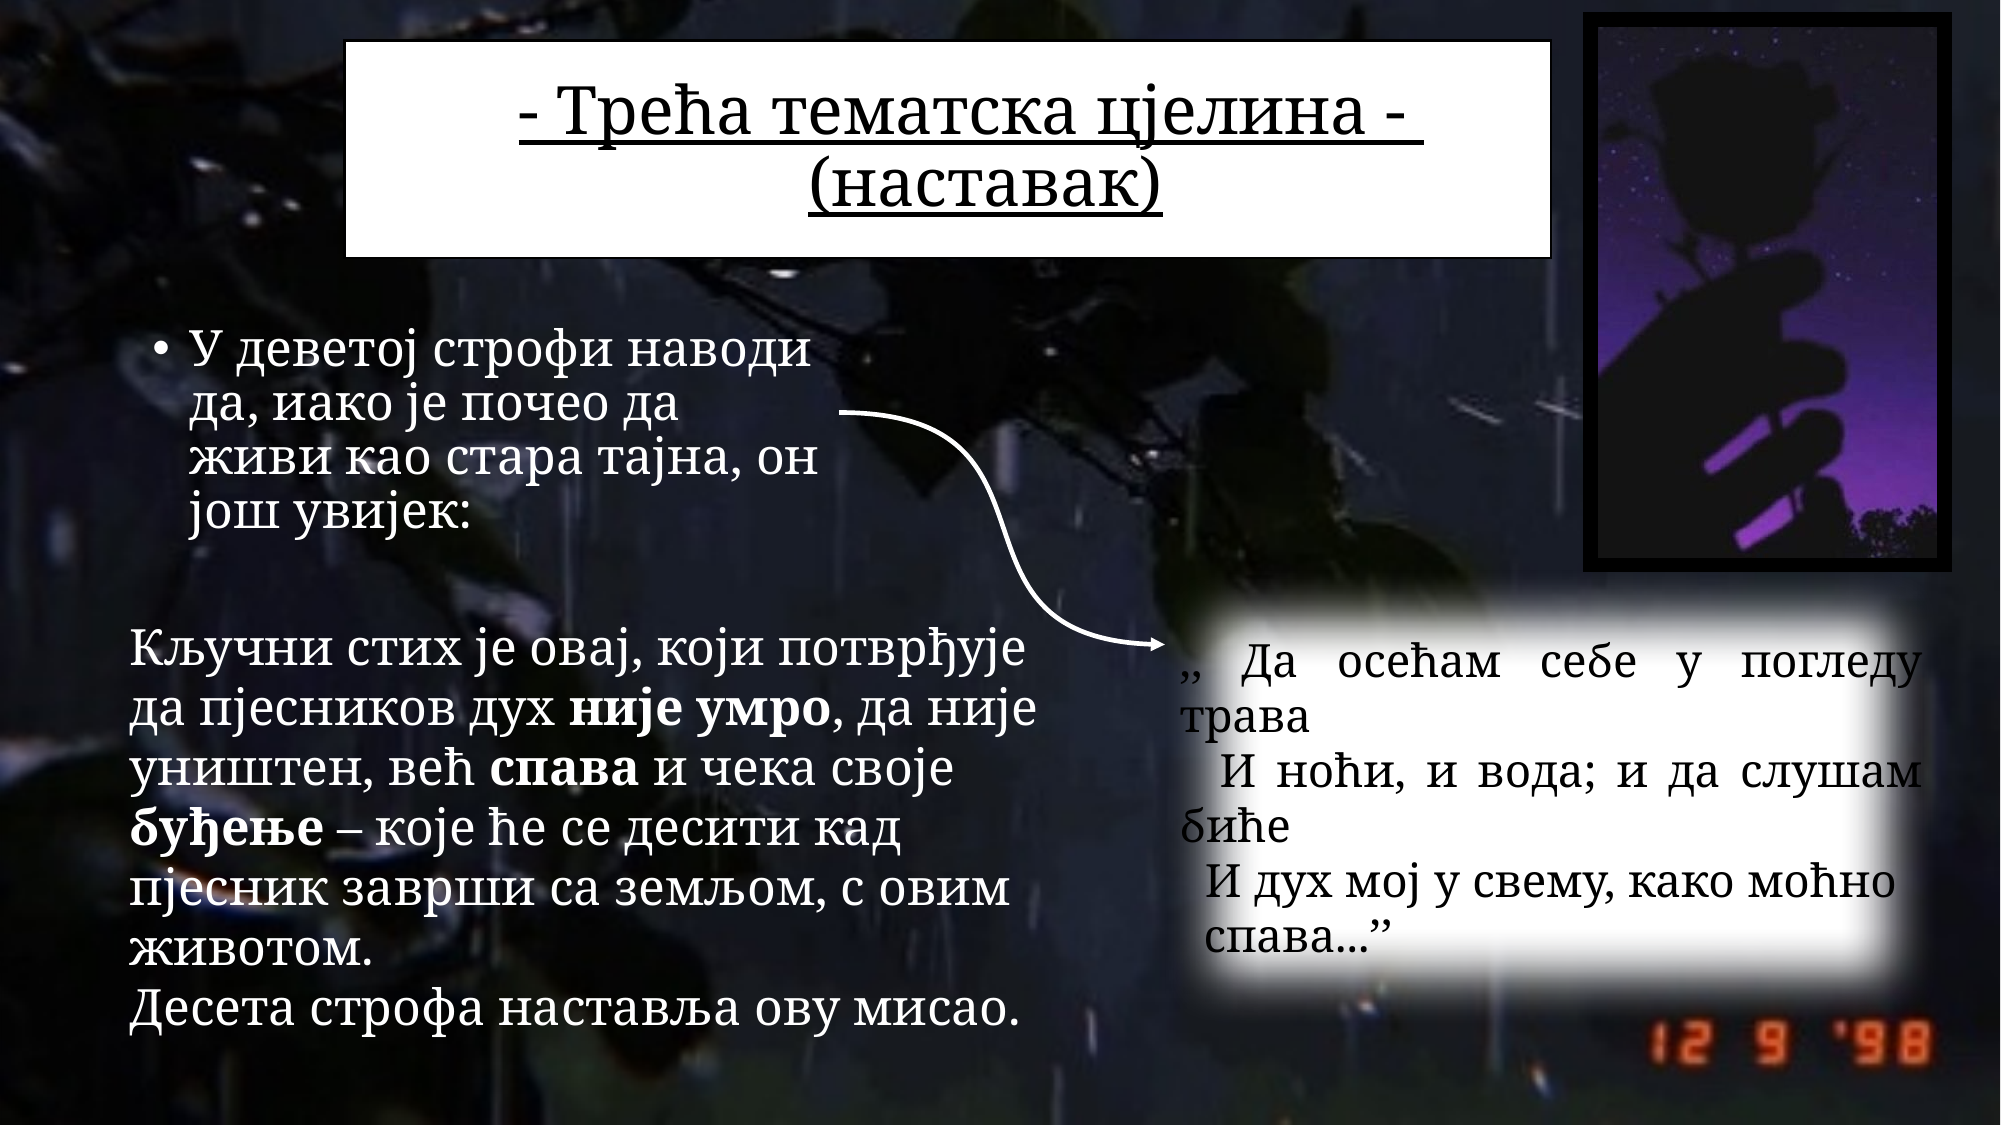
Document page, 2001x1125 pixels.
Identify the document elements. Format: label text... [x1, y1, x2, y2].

text_box Кључни стих је овај, који потврђује да пјесников дух није умро, да није уништен, већ спава и чека своје буђење – које ће се десити кад пјесник заврши са земљом, с овим животом. Десета строфа наставља ову мисао. [114, 608, 1100, 1043]
title - Трећа тематска цјелина - (наставак) [343, 39, 1552, 259]
list Обухвата осму, девету и десету строфу. Говори о трећем стадијуму развоја особе, буђењем свијести о себи. Осма строфа започиње стихом: Помало, овај стих има безнадан мотив ,, (стара) тајна’’, заправо не означава крај живота већ његов почетак. Тај почетак се не чини нешто блистав већ је баш супротан – већ виђен и тривијалан, јер почетак живота за пјесника не испуњава сав жељени потенцијал. [1200, 605, 1904, 991]
picture [0, 0, 2001, 1125]
list У деветој строфи наводи да, иако је почео да живи као стара тајна, он још увијек: [137, 315, 839, 570]
text_box ,, Да осећам себе у погледу трава И ноћи, и вода; и да слушам биће И дух мој у свему, како моћно спава...’’ [1250, 655, 1853, 940]
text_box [839, 412, 1165, 645]
